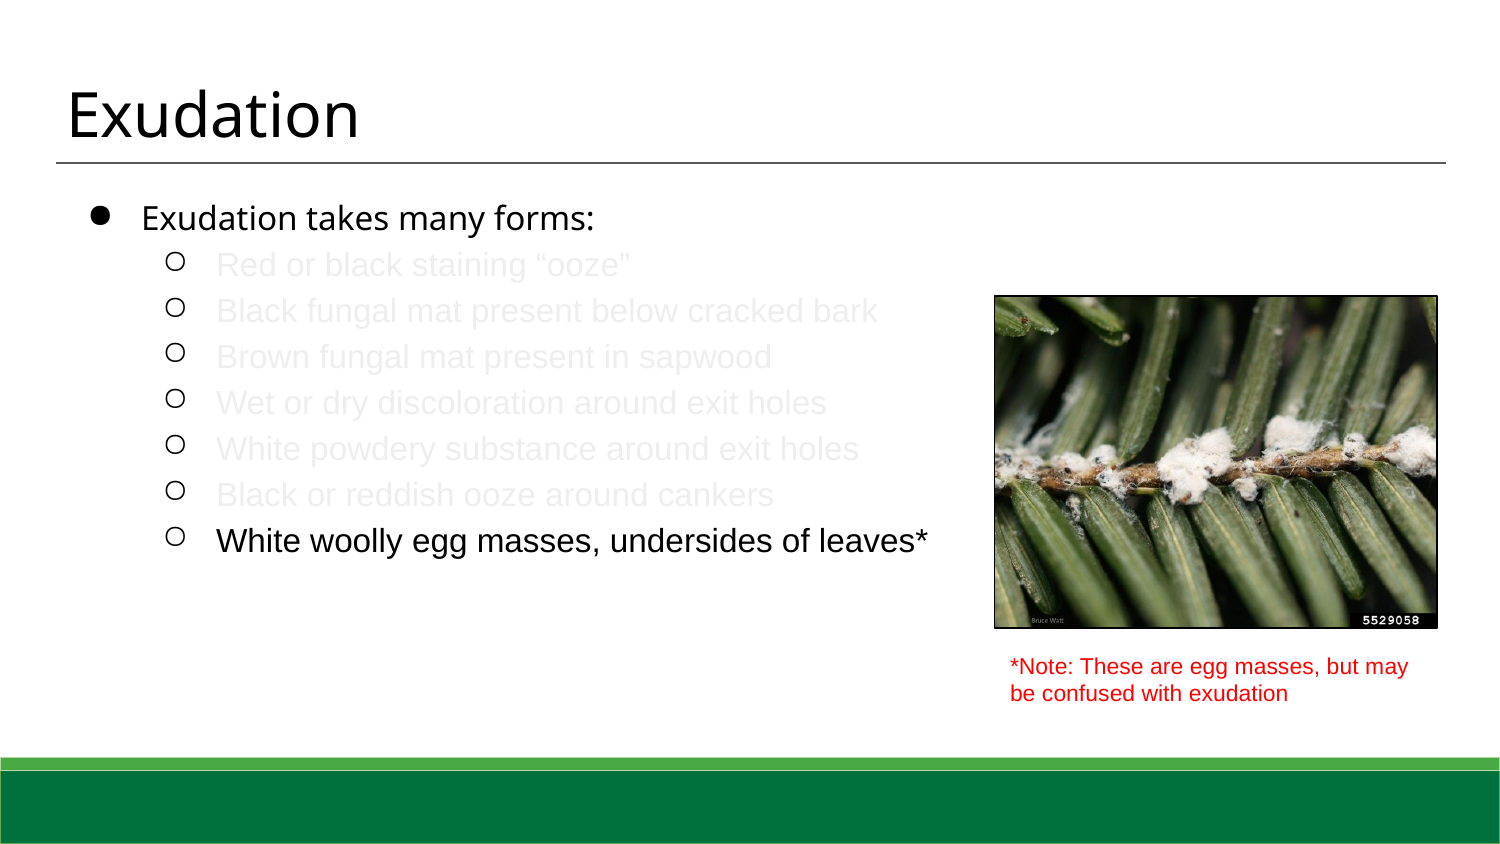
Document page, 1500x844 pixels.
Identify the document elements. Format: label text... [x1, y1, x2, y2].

title Exudation [51, 60, 1449, 155]
picture [994, 296, 1437, 628]
list Exudation takes many forms: Red or black staining “ooze” Black fungal mat present below cracked bark Brown fungal mat present in sapwood Wet or dry discoloration around exit holes White powdery substance around exit holes Black or reddish ooze around cankers White woolly egg masses, undersides of leaves* [51, 176, 959, 737]
text_box *Note: These are egg masses, but may be confused with exudation [995, 644, 1437, 714]
